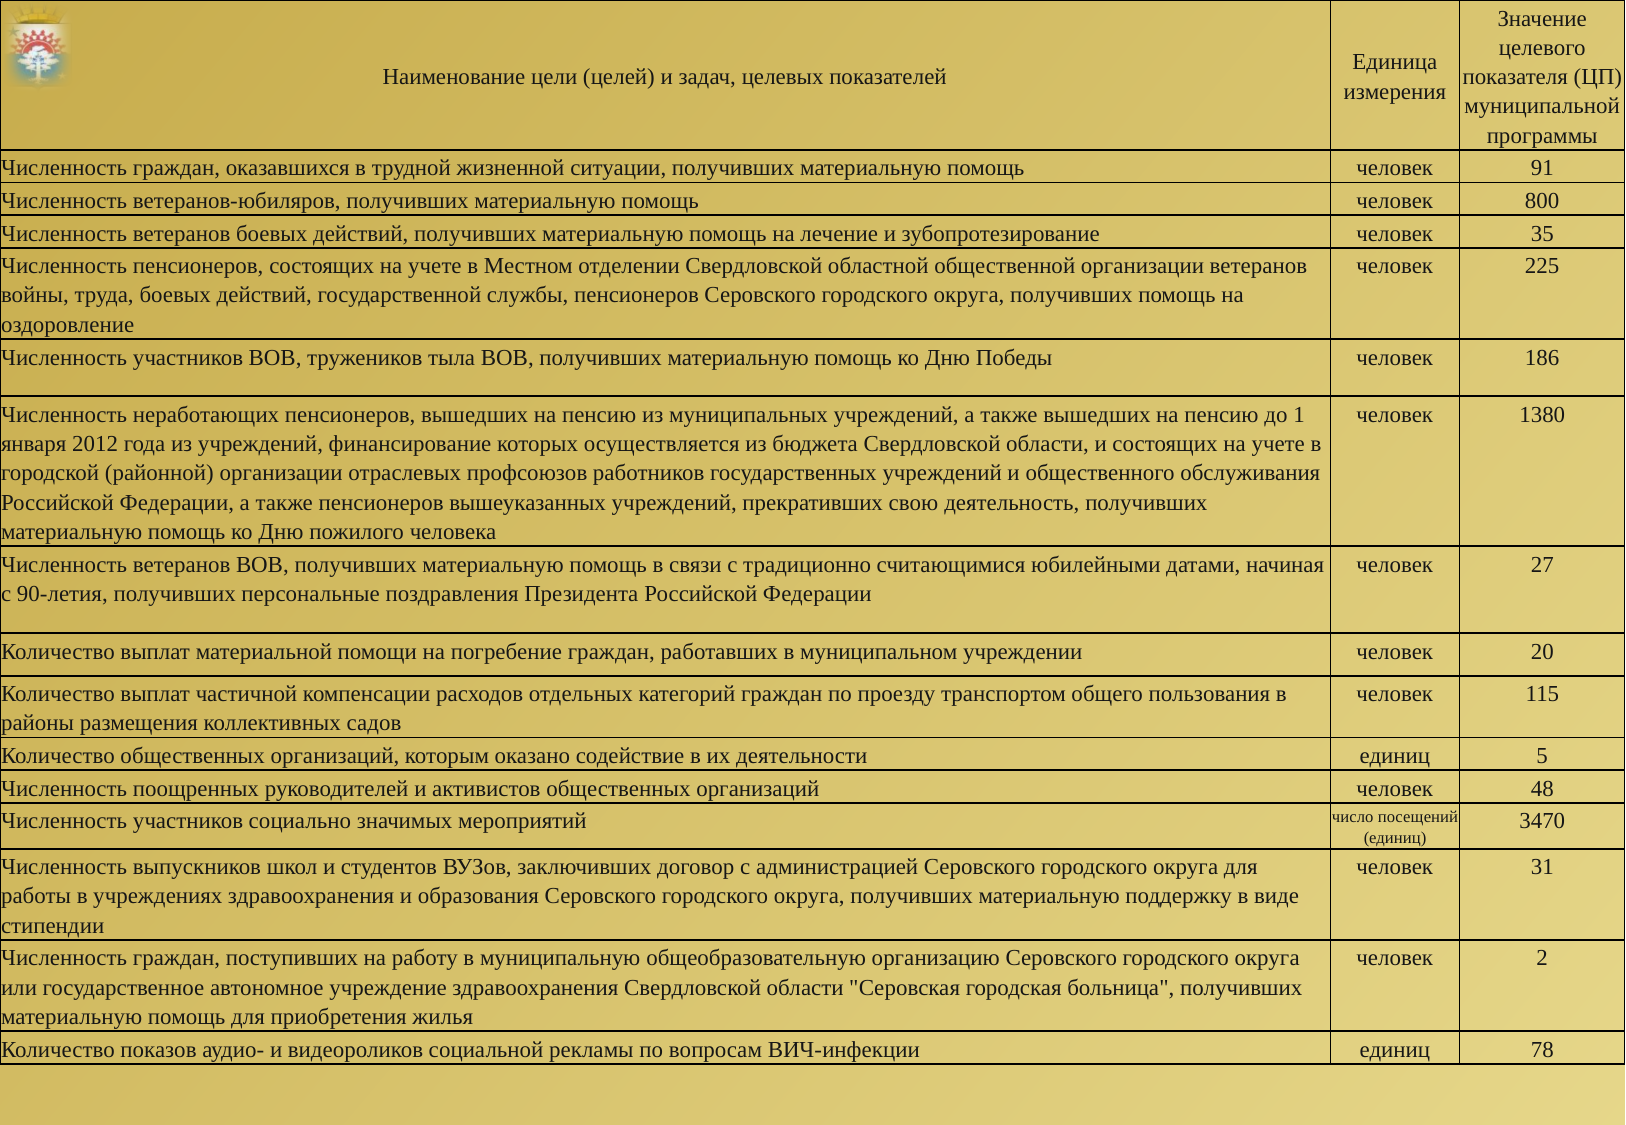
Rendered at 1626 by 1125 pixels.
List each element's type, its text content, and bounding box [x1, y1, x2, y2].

table_cell Численность граждан, оказавшихся в трудной жизненной ситуации, получивших материальную помощь [1, 151, 1330, 182]
table_cell 225 [1460, 249, 1624, 338]
table_cell единиц [1331, 738, 1459, 769]
table_cell 20 [1460, 634, 1624, 675]
table_cell 3470 [1460, 804, 1624, 848]
table_cell 31 [1460, 850, 1624, 939]
table_cell Численность участников социально значимых мероприятий [1, 804, 1330, 848]
table_cell 78 [1460, 1032, 1624, 1063]
table_cell единиц [1331, 1032, 1459, 1063]
table_cell Численность неработающих пенсионеров, вышедших на пенсию из муниципальных учреждений, а также вышедших на пенсию до 1 января 2012 года из учреждений, финансирование которых осуществляется из бюджета Свердловской области, и состоящих на учете в городской (районной) организации отраслевых профсоюзов работников государственных учреждений и общественного обслуживания Российской Федерации, а также пенсионеров вышеуказанных учреждений, прекративших свою деятельность, получивших материальную помощь ко Дню пожилого человека [1, 397, 1330, 545]
picture [0, 0, 76, 94]
table_cell человек [1331, 340, 1459, 395]
table_cell человек [1331, 216, 1459, 247]
table_cell человек [1331, 771, 1459, 802]
table_cell человек [1331, 547, 1459, 632]
table_cell 48 [1460, 771, 1624, 802]
table_cell Численность выпускников школ и студентов ВУЗов, заключивших договор с администрацией Серовского городского округа для работы в учреждениях здравоохранения и образования Серовского городского округа, получивших материальную поддержку в виде стипендии [1, 850, 1330, 939]
table_cell человек [1331, 850, 1459, 939]
table_cell Численность поощренных руководителей и активистов общественных организаций [1, 771, 1330, 802]
table_cell Численность ветеранов ВОВ, получивших материальную помощь в связи с традиционно считающимися юбилейными датами, начиная с 90-летия, получивших персональные поздравления Президента Российской Федерации [1, 547, 1330, 632]
table_cell Количество показов аудио- и видеороликов социальной рекламы по вопросам ВИЧ-инфекции [1, 1032, 1330, 1063]
table_cell человек [1331, 941, 1459, 1030]
table_cell Численность ветеранов-юбиляров, получивших материальную помощь [1, 183, 1330, 214]
table_header Значение целевого показателя (ЦП) муниципальной программы [1460, 1, 1624, 149]
table_header Наименование цели (целей) и задач, целевых показателей [1, 1, 1330, 149]
table_cell человек [1331, 151, 1459, 182]
table_cell человек [1331, 634, 1459, 675]
table_cell человек [1331, 677, 1459, 737]
table_cell 35 [1460, 216, 1624, 247]
table_cell Количество выплат материальной помощи на погребение граждан, работавших в муниципальном учреждении [1, 634, 1330, 675]
table_cell 2 [1460, 941, 1624, 1030]
table_cell человек [1331, 183, 1459, 214]
table_cell 186 [1460, 340, 1624, 395]
table_cell число посещений (единиц) [1331, 804, 1459, 848]
table_cell 1380 [1460, 397, 1624, 545]
table_cell Численность участников ВОВ, тружеников тыла ВОВ, получивших материальную помощь ко Дню Победы [1, 340, 1330, 395]
table_cell 800 [1460, 183, 1624, 214]
table_cell 27 [1460, 547, 1624, 632]
table_cell 5 [1460, 738, 1624, 769]
table_cell человек [1331, 249, 1459, 338]
table_header Единица измерения [1331, 1, 1459, 149]
table_cell 91 [1460, 151, 1624, 182]
table_cell Численность ветеранов боевых действий, получивших материальную помощь на лечение и зубопротезирование [1, 216, 1330, 247]
table_cell Численность граждан, поступивших на работу в муниципальную общеобразовательную организацию Серовского городского округа или государственное автономное учреждение здравоохранения Свердловской области "Серовская городская больница", получивших материальную помощь для приобретения жилья [1, 941, 1330, 1030]
table_cell Количество выплат частичной компенсации расходов отдельных категорий граждан по проезду транспортом общего пользования в районы размещения коллективных садов [1, 677, 1330, 737]
table_cell Численность пенсионеров, состоящих на учете в Местном отделении Свердловской областной общественной организации ветеранов войны, труда, боевых действий, государственной службы, пенсионеров Серовского городского округа, получивших помощь на оздоровление [1, 249, 1330, 338]
table_cell 115 [1460, 677, 1624, 737]
table_cell человек [1331, 397, 1459, 545]
table_cell Количество общественных организаций, которым оказано содействие в их деятельности [1, 738, 1330, 769]
